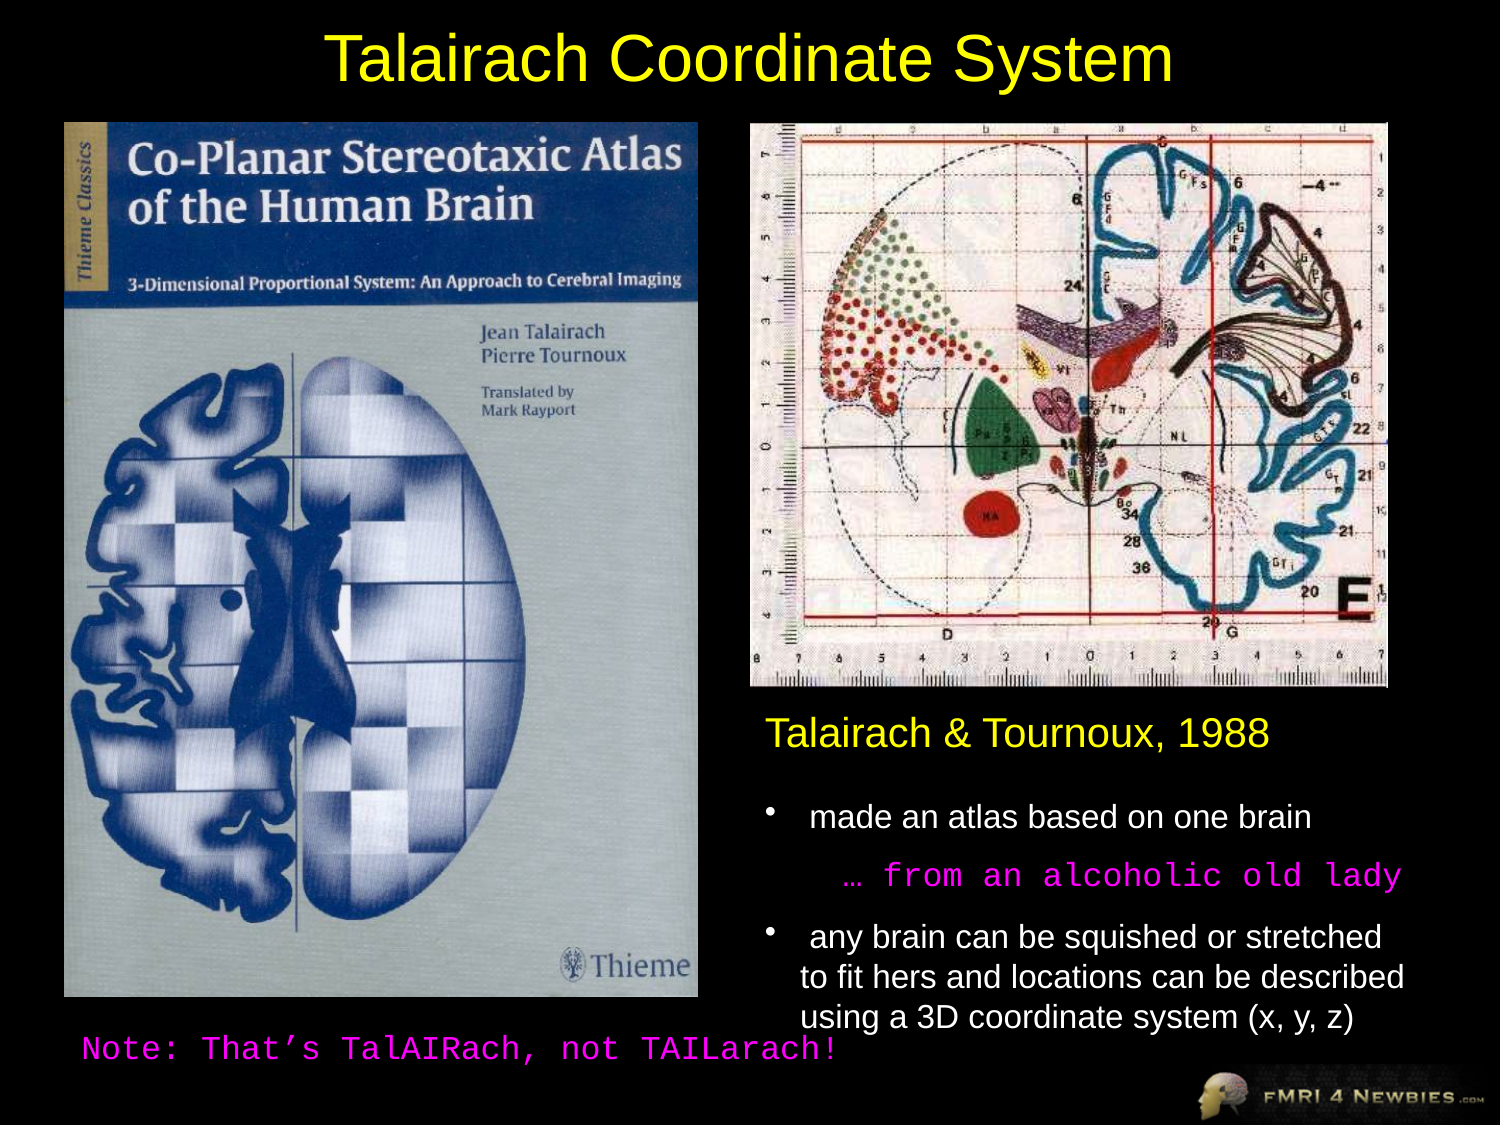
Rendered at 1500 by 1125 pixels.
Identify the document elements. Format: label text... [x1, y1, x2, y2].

text_box Talairach & Tournoux, 1988 made an atlas based on one brain any brain can be squished or stretched to fit hers and locations can be described using a 3D coordinate system (x, y, z) [749, 698, 1436, 1043]
text_box … from an alcoholic old lady [827, 845, 1418, 901]
picture [749, 122, 1388, 689]
title Talairach Coordinate System [112, 7, 1388, 103]
picture [64, 122, 698, 998]
picture [1180, 1064, 1500, 1125]
text_box Note: That’s TalAIRach, not TAILarach! [66, 1018, 857, 1074]
